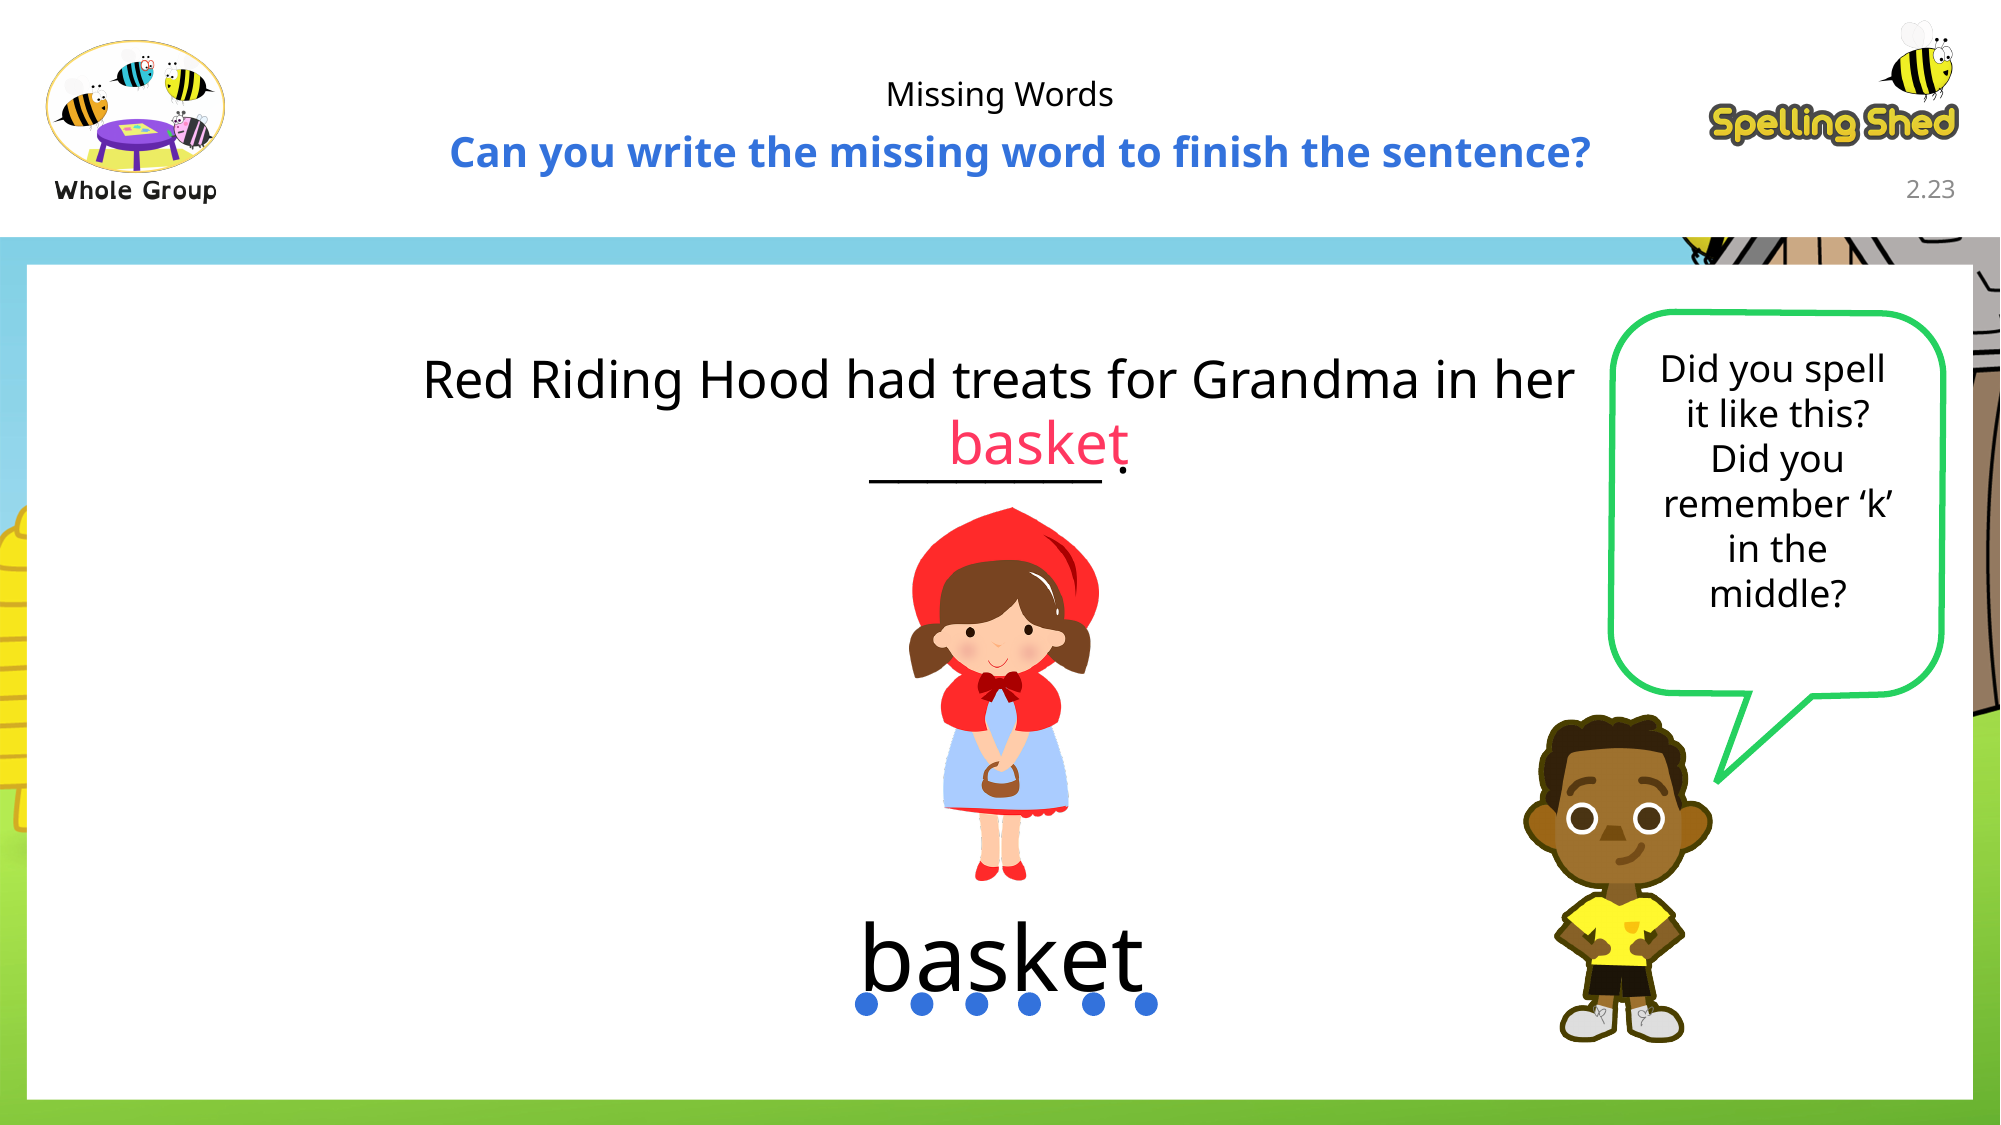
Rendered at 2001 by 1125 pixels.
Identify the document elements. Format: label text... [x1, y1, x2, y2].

list Missing Words [573, 69, 1427, 123]
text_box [854, 992, 1158, 1016]
picture [1697, 8, 1973, 156]
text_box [1523, 300, 1953, 1043]
picture [45, 40, 225, 216]
slide_number 2.22 [1876, 160, 1971, 221]
text_box Red Riding Hood had treats for Grandma in her ________ . [400, 326, 1523, 505]
list Can you write the missing word to finish the sentence? [362, 124, 1679, 184]
picture [0, 238, 2000, 1125]
text_box basket [933, 399, 1145, 484]
text_box basket [844, 892, 1160, 1018]
